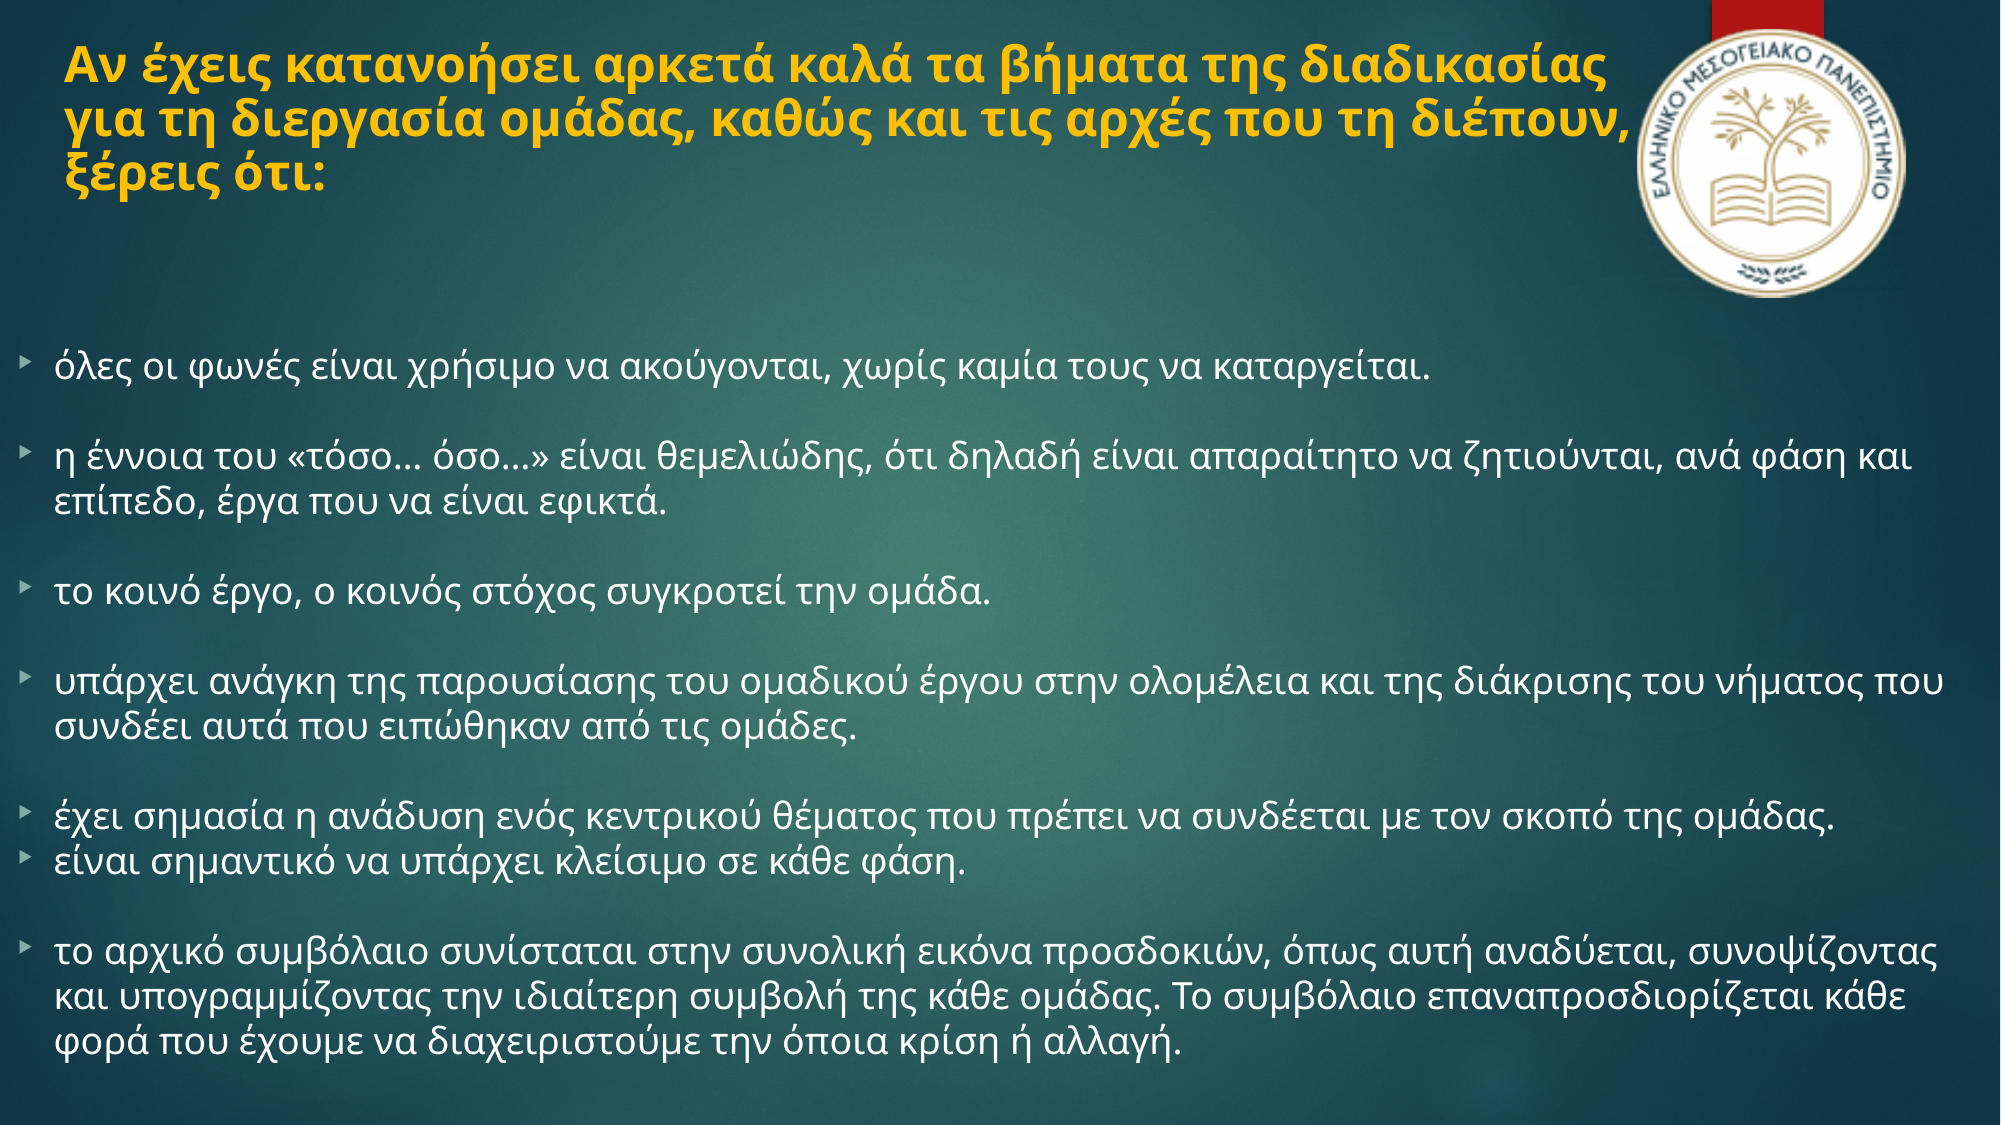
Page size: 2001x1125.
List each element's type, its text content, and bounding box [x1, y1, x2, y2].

picture [0, 0, 2001, 1125]
text_box όλες οι φωνές είναι χρήσιμο να ακούγονται, χωρίς καμία τους να καταργείται. η έννοια του «τόσο… όσο…» είναι θεμελιώδης, ότι δηλαδή είναι απαραίτητο να ζητιούνται, ανά φάση και επίπεδο, έργα που να είναι εφικτά. το κοινό έργο, ο κοινός στόχος συγκροτεί την ομάδα. υπάρχει ανάγκη της παρουσίασης του ομαδικού έργου στην ολομέλεια και της διάκρισης του νήματος που συνδέει αυτά που ειπώθηκαν από τις ομάδες. έχει σημασία η ανάδυση ενός κεντρικού θέματος που πρέπει να συνδέεται με τον σκοπό της ομάδας. είναι σημαντικό να υπάρχει κλείσιμο σε κάθε φάση. το αρχικό συμβόλαιο συνίσταται στην συνολική εικόνα προσδοκιών, όπως αυτή αναδύεται, συνοψίζοντας και υπογραμμίζοντας την ιδιαίτερη συμβολή της κάθε ομάδας. Το συμβόλαιο επαναπροσδιορίζεται κάθε φορά που έχουμε να διαχειριστούμε την όποια κρίση ή αλλαγή. [3, 334, 1979, 1063]
text_box Αν έχεις κατανοήσει αρκετά καλά τα βήματα της διαδικασίας για τη διεργασία ομάδας, καθώς και τις αρχές που τη διέπουν, ξέρεις ότι: [0, 32, 1637, 175]
